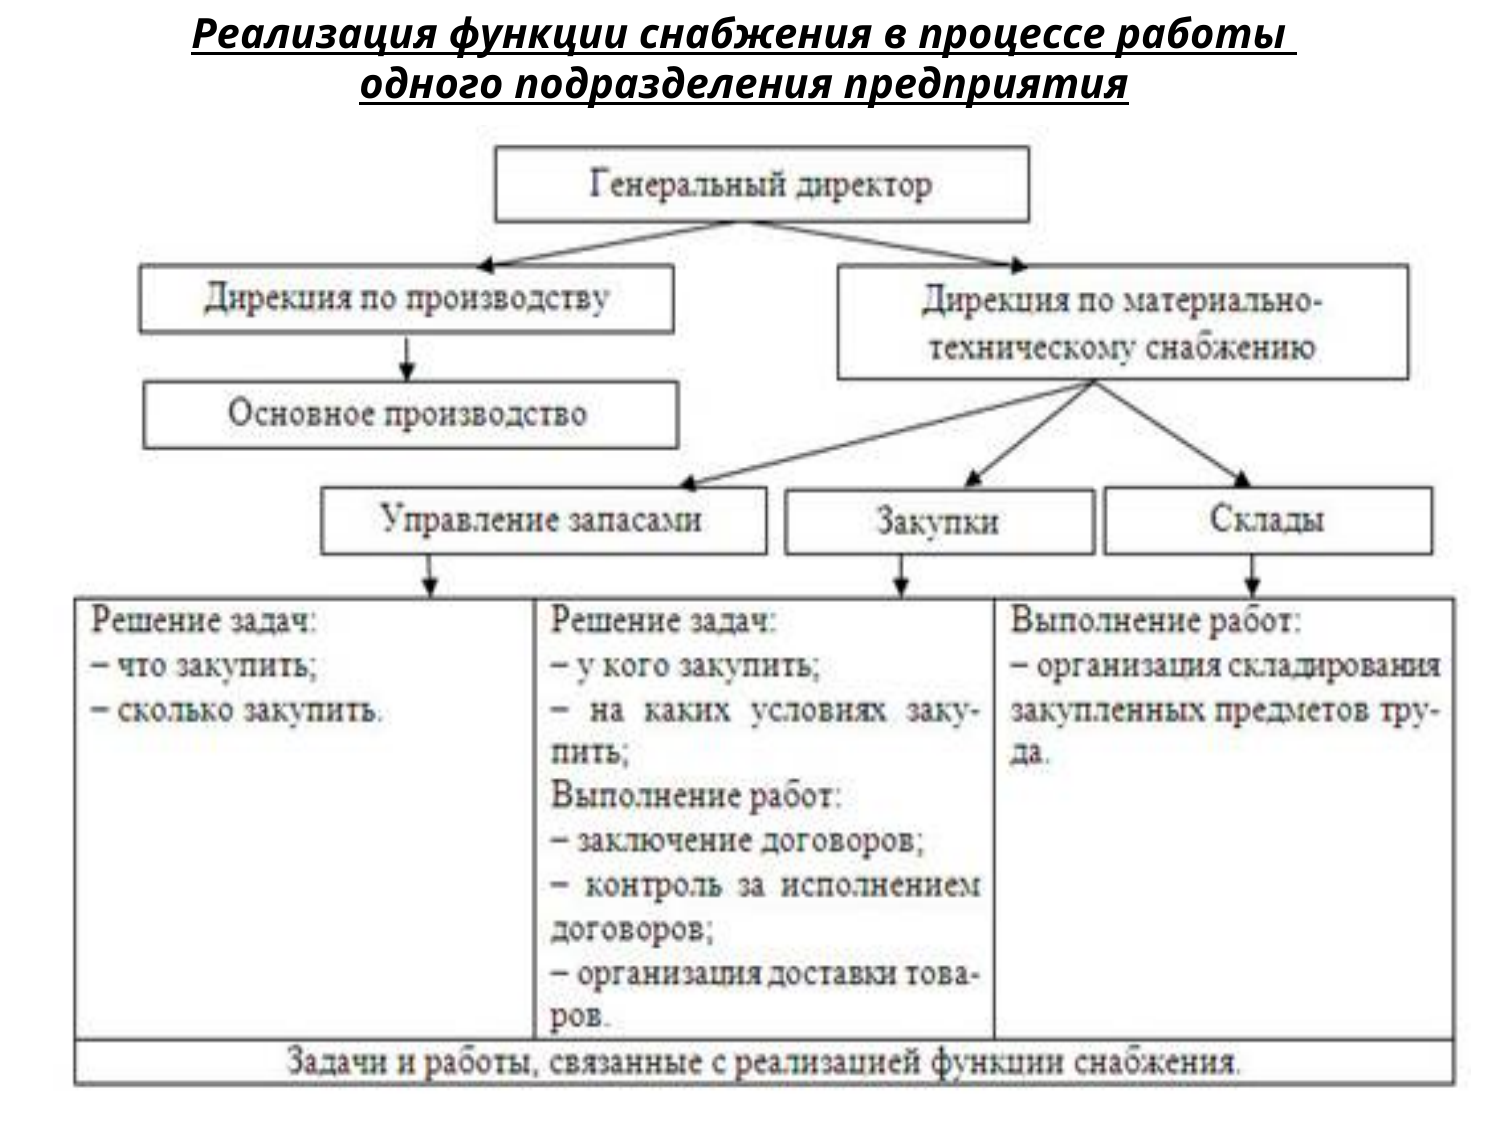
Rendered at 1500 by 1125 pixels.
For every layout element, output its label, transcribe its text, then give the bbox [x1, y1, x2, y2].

picture [52, 125, 1471, 1107]
text_box Реализация функции снабжения в процессе работы одного подразделения предприятия [17, 0, 1471, 115]
